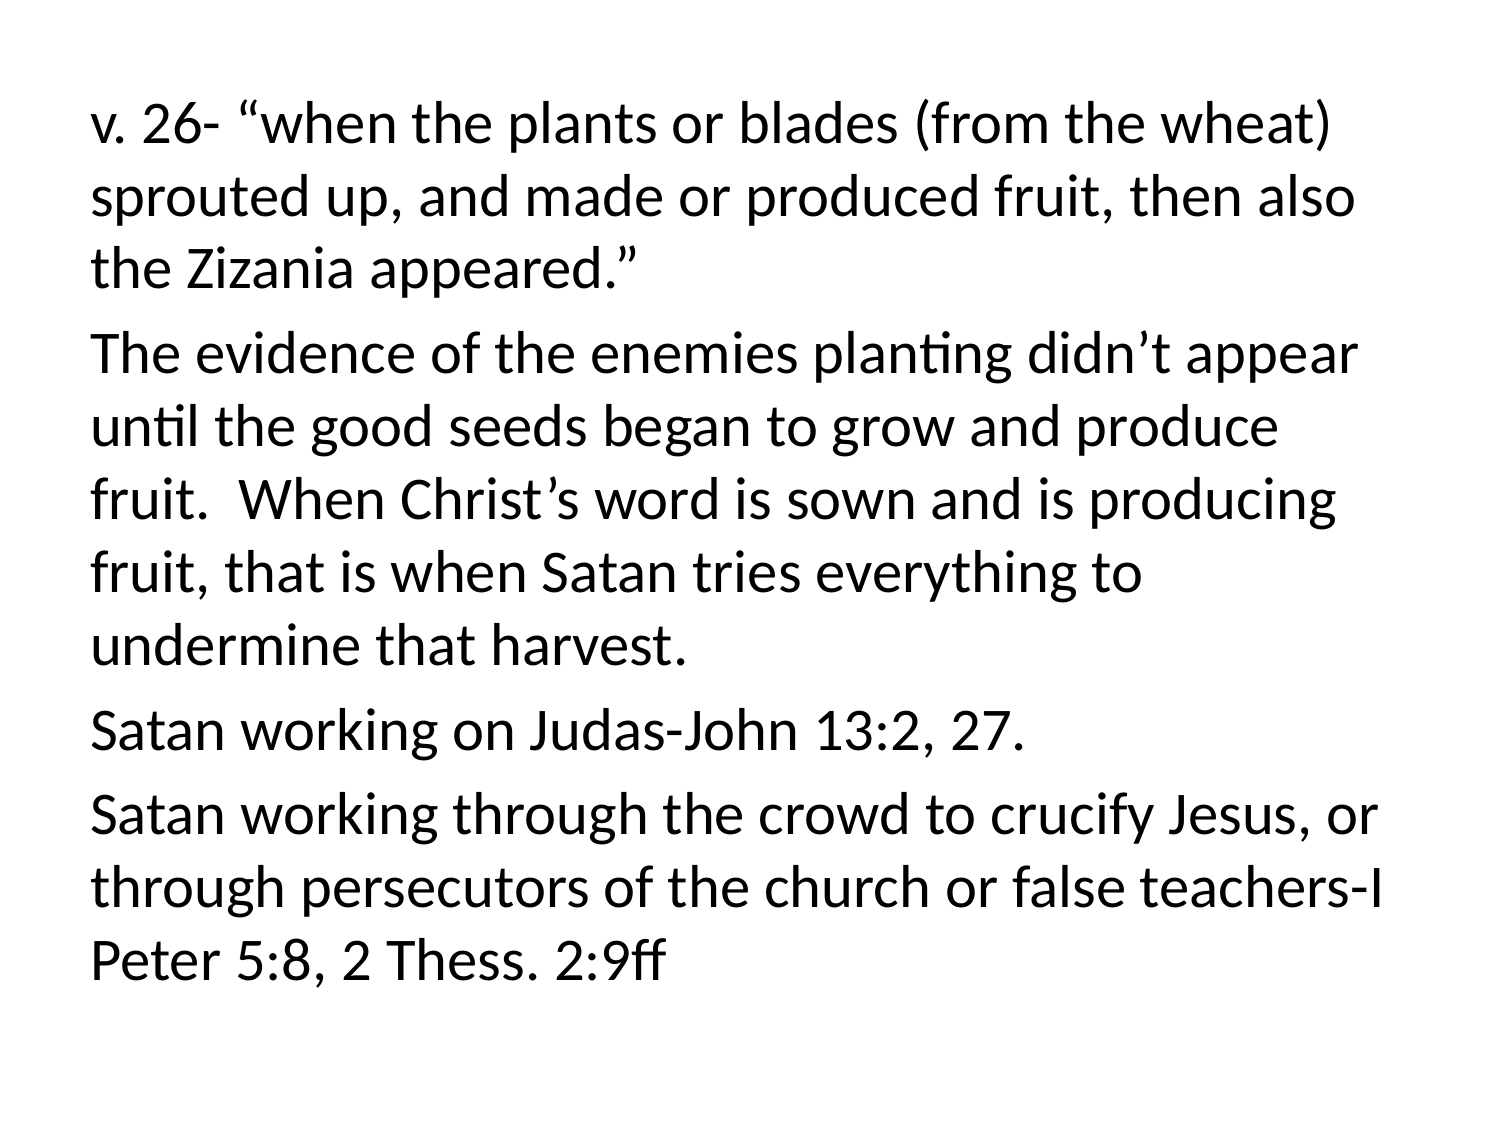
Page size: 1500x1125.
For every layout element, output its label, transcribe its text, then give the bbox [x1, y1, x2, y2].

list v. 26- “when the plants or blades (from the wheat) sprouted up, and made or produced fruit, then also the Zizania appeared.” The evidence of the enemies planting didn’t appear until the good seeds began to grow and produce fruit. When Christ’s word is sown and is producing fruit, that is when Satan tries everything to undermine that harvest. Satan working on Judas-John 13:2, 27. Satan working through the crowd to crucify Jesus, or through persecutors of the church or false teachers-I Peter 5:8, 2 Thess. 2:9ff [75, 75, 1425, 1005]
